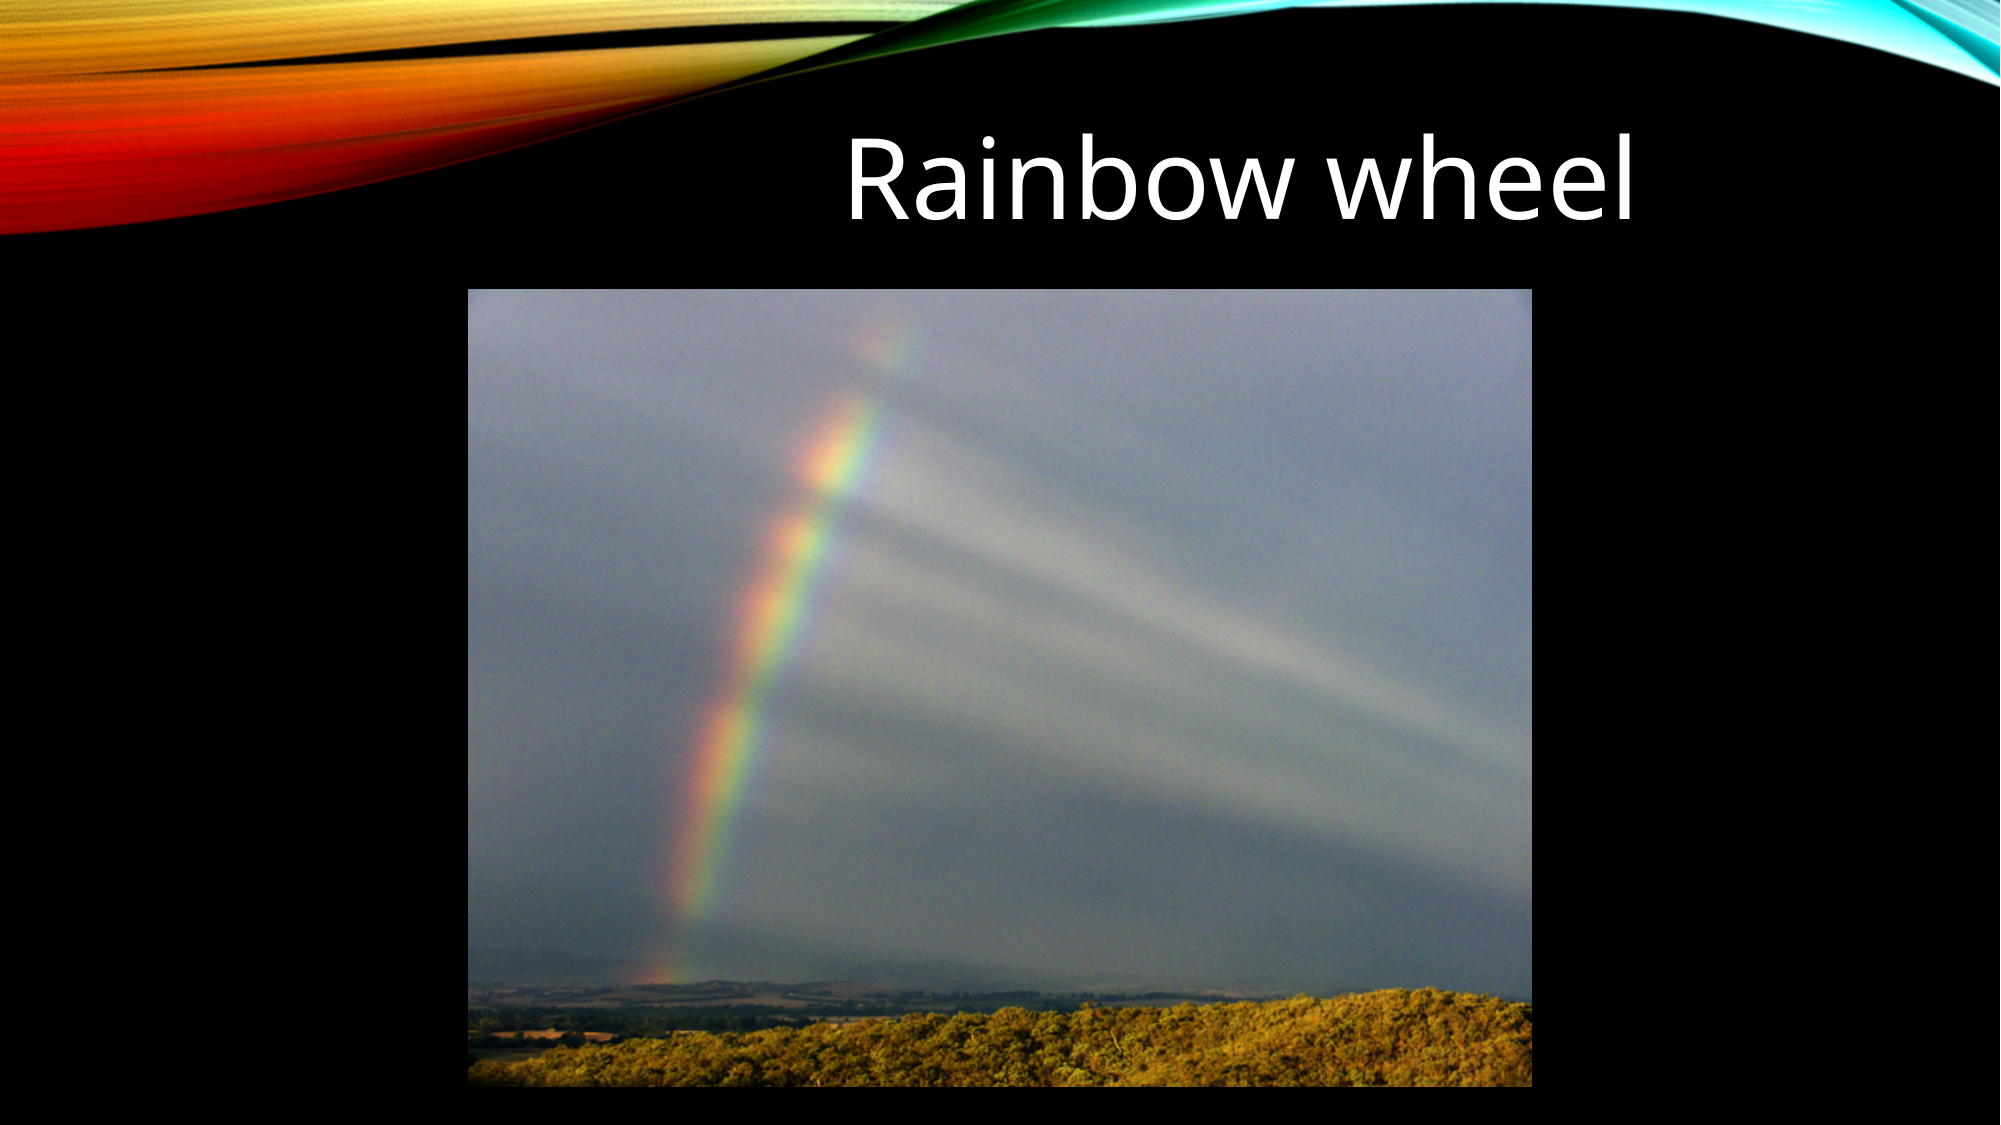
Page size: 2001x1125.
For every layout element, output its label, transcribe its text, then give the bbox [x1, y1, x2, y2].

picture [467, 289, 1532, 1088]
text_box Rainbow wheel [827, 99, 2000, 249]
picture [0, 0, 2000, 237]
